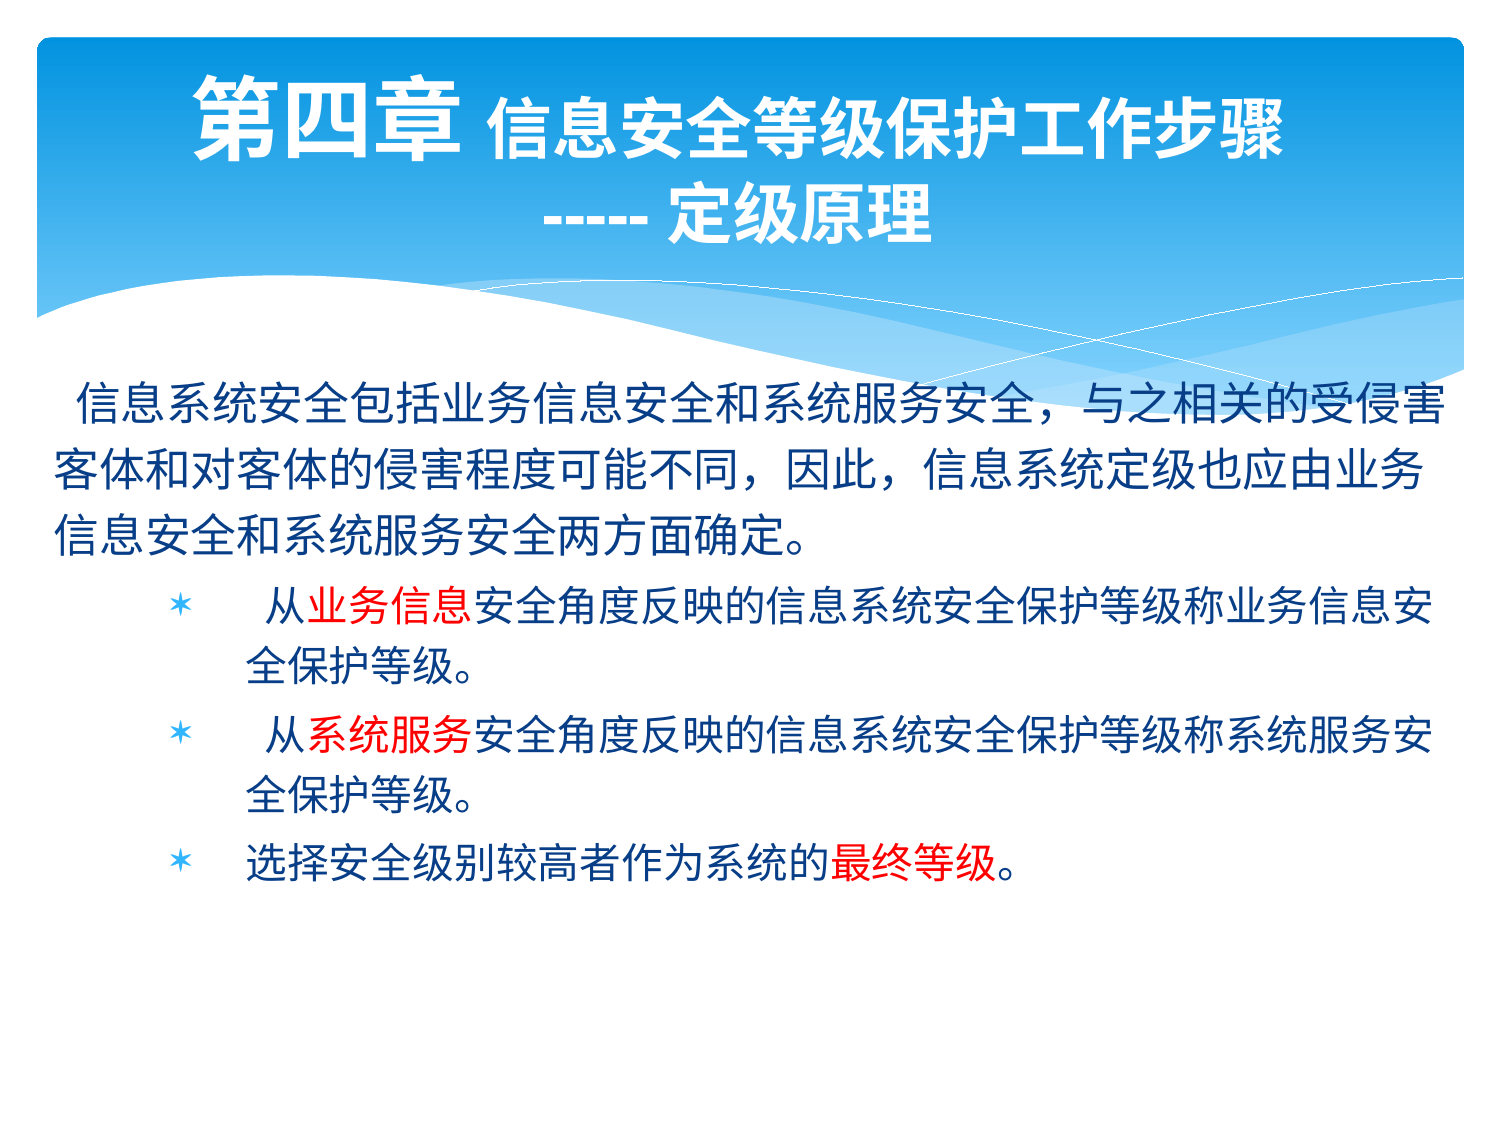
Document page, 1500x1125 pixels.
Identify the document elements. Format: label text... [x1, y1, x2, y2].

text_box 信息系统安全包括业务信息安全和系统服务安全，与之相关的受侵害客体和对客体的侵害程度可能不同，因此，信息系统定级也应由业务信息安全和系统服务安全两方面确定。 从业务信息安全角度反映的信息系统安全保护等级称业务信息安全保护等级。 从系统服务安全角度反映的信息系统安全保护等级称系统服务安全保护等级。 选择安全级别较高者作为系统的最终等级。 [38, 356, 1469, 894]
title 第四章 信息安全等级保护工作步骤 -----定级原理 [41, 54, 1436, 256]
